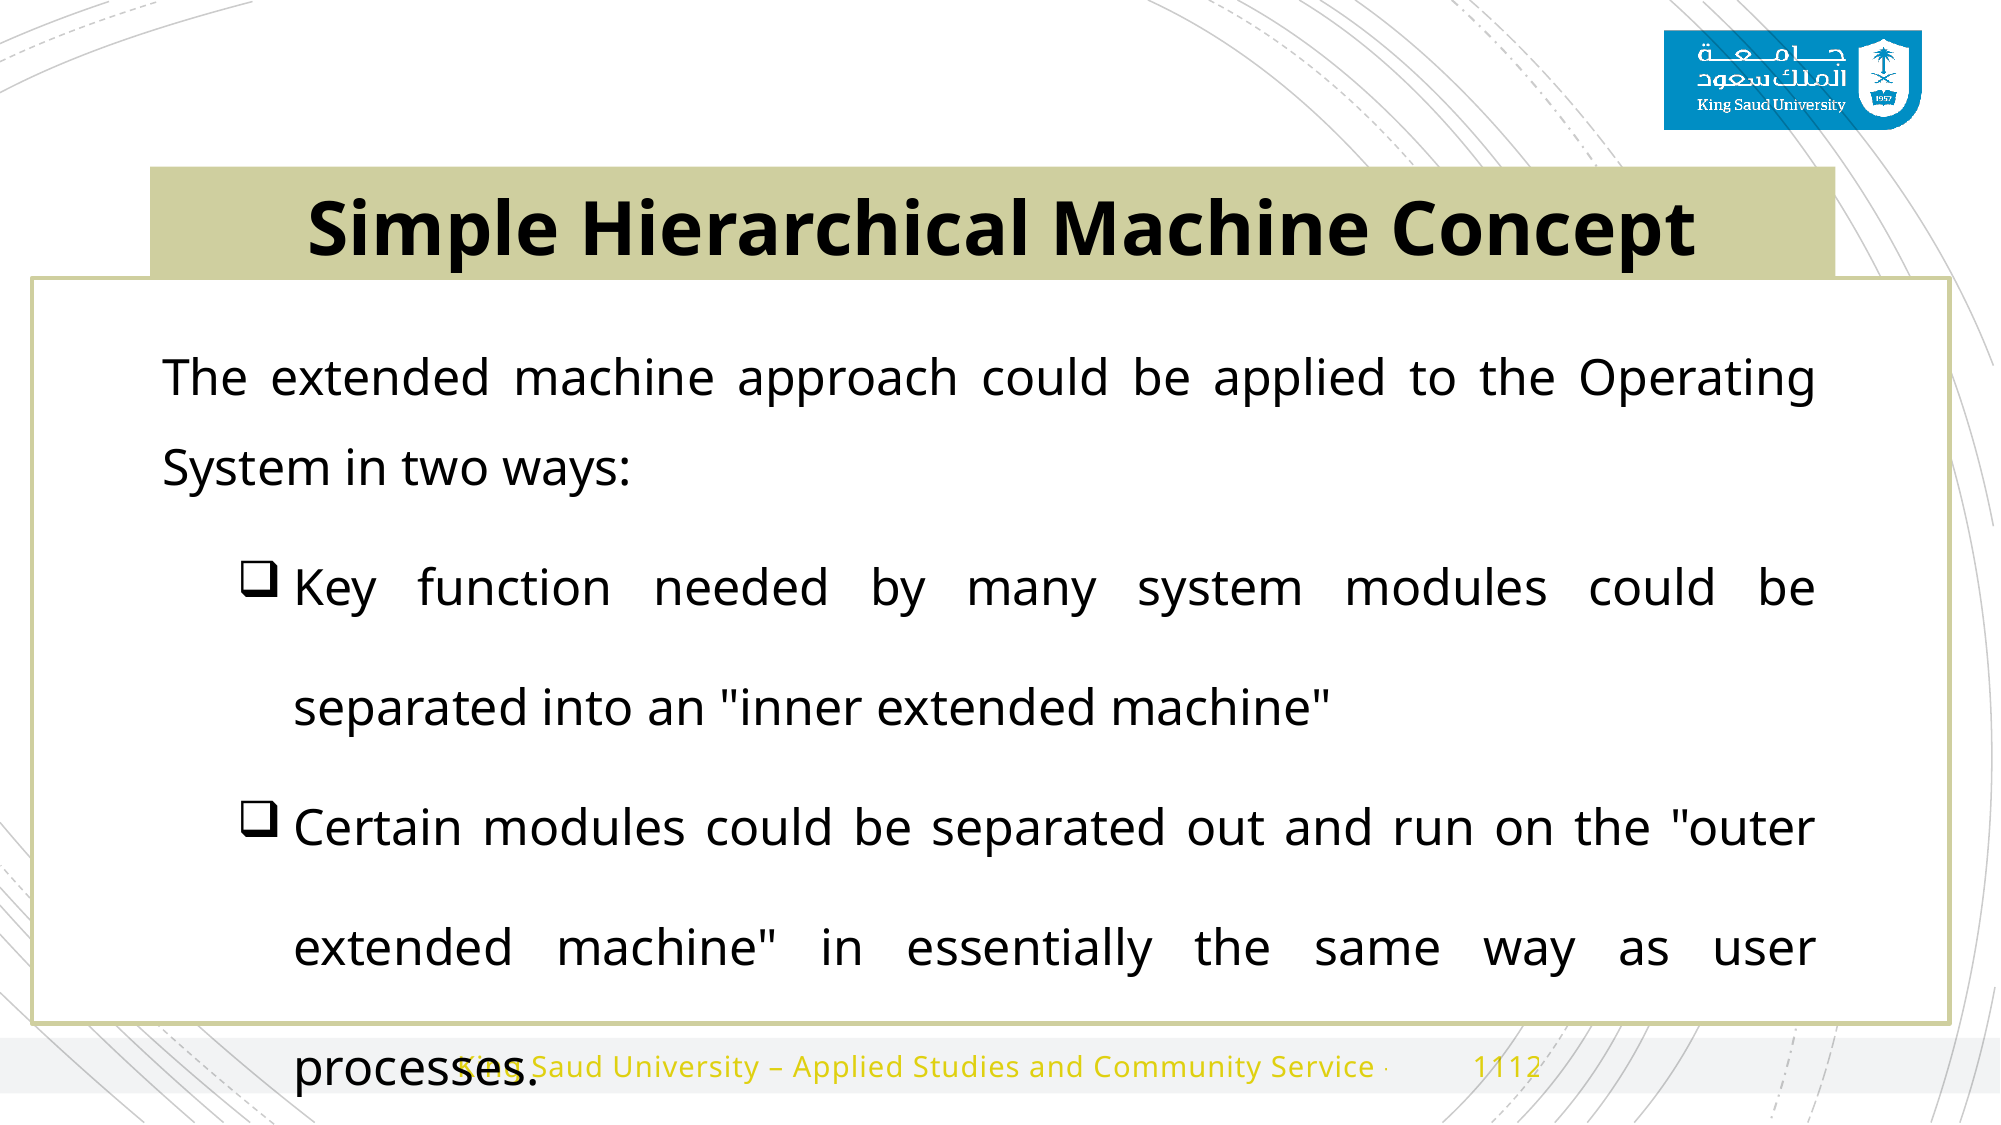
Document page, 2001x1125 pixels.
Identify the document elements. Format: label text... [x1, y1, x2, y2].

text_box [149, 165, 1837, 278]
text_box The extended machine approach could be applied to the Operating System in two ways: Key function needed by many system modules could be separated into an "inner extended machine" Certain modules could be separated out and run on the "outer extended machine" in essentially the same way as user processes. [147, 308, 1833, 1103]
text_box [32, 278, 1950, 1024]
picture [1652, 19, 1933, 138]
text_box Simple Hierarchical Machine Concept [150, 173, 1836, 279]
